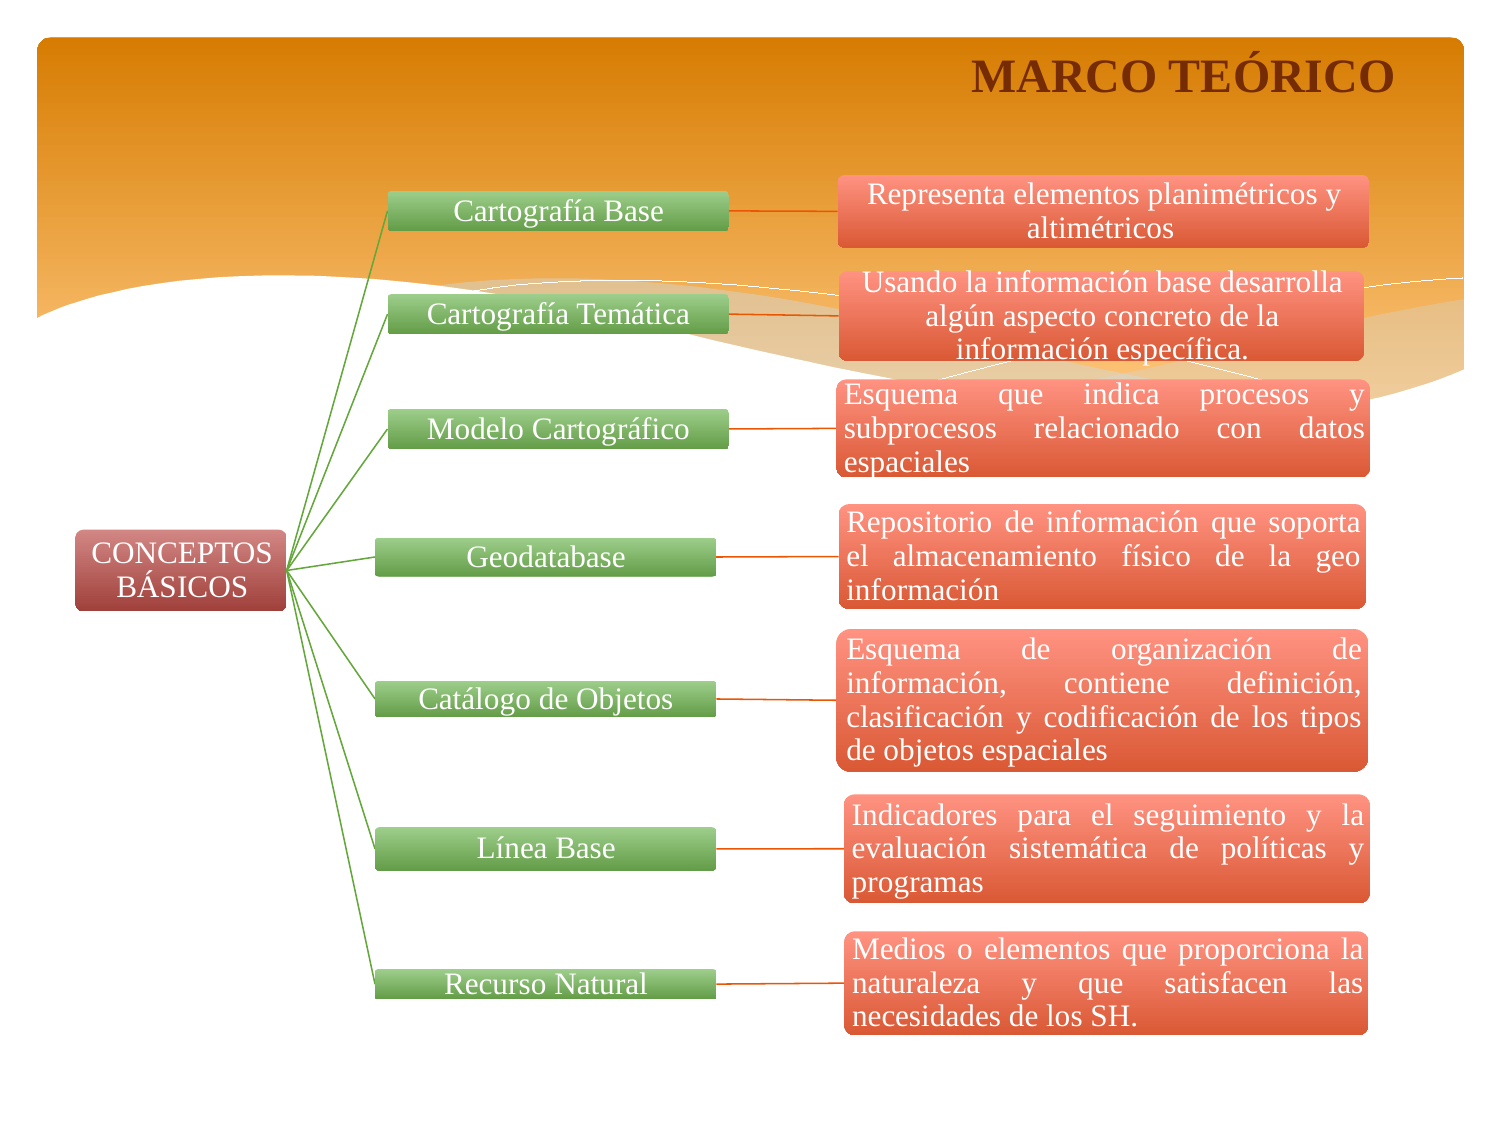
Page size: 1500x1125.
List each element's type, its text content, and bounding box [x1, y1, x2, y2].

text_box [75, 137, 1438, 1075]
text_box MARCO TEÓRICO [900, 37, 1467, 110]
